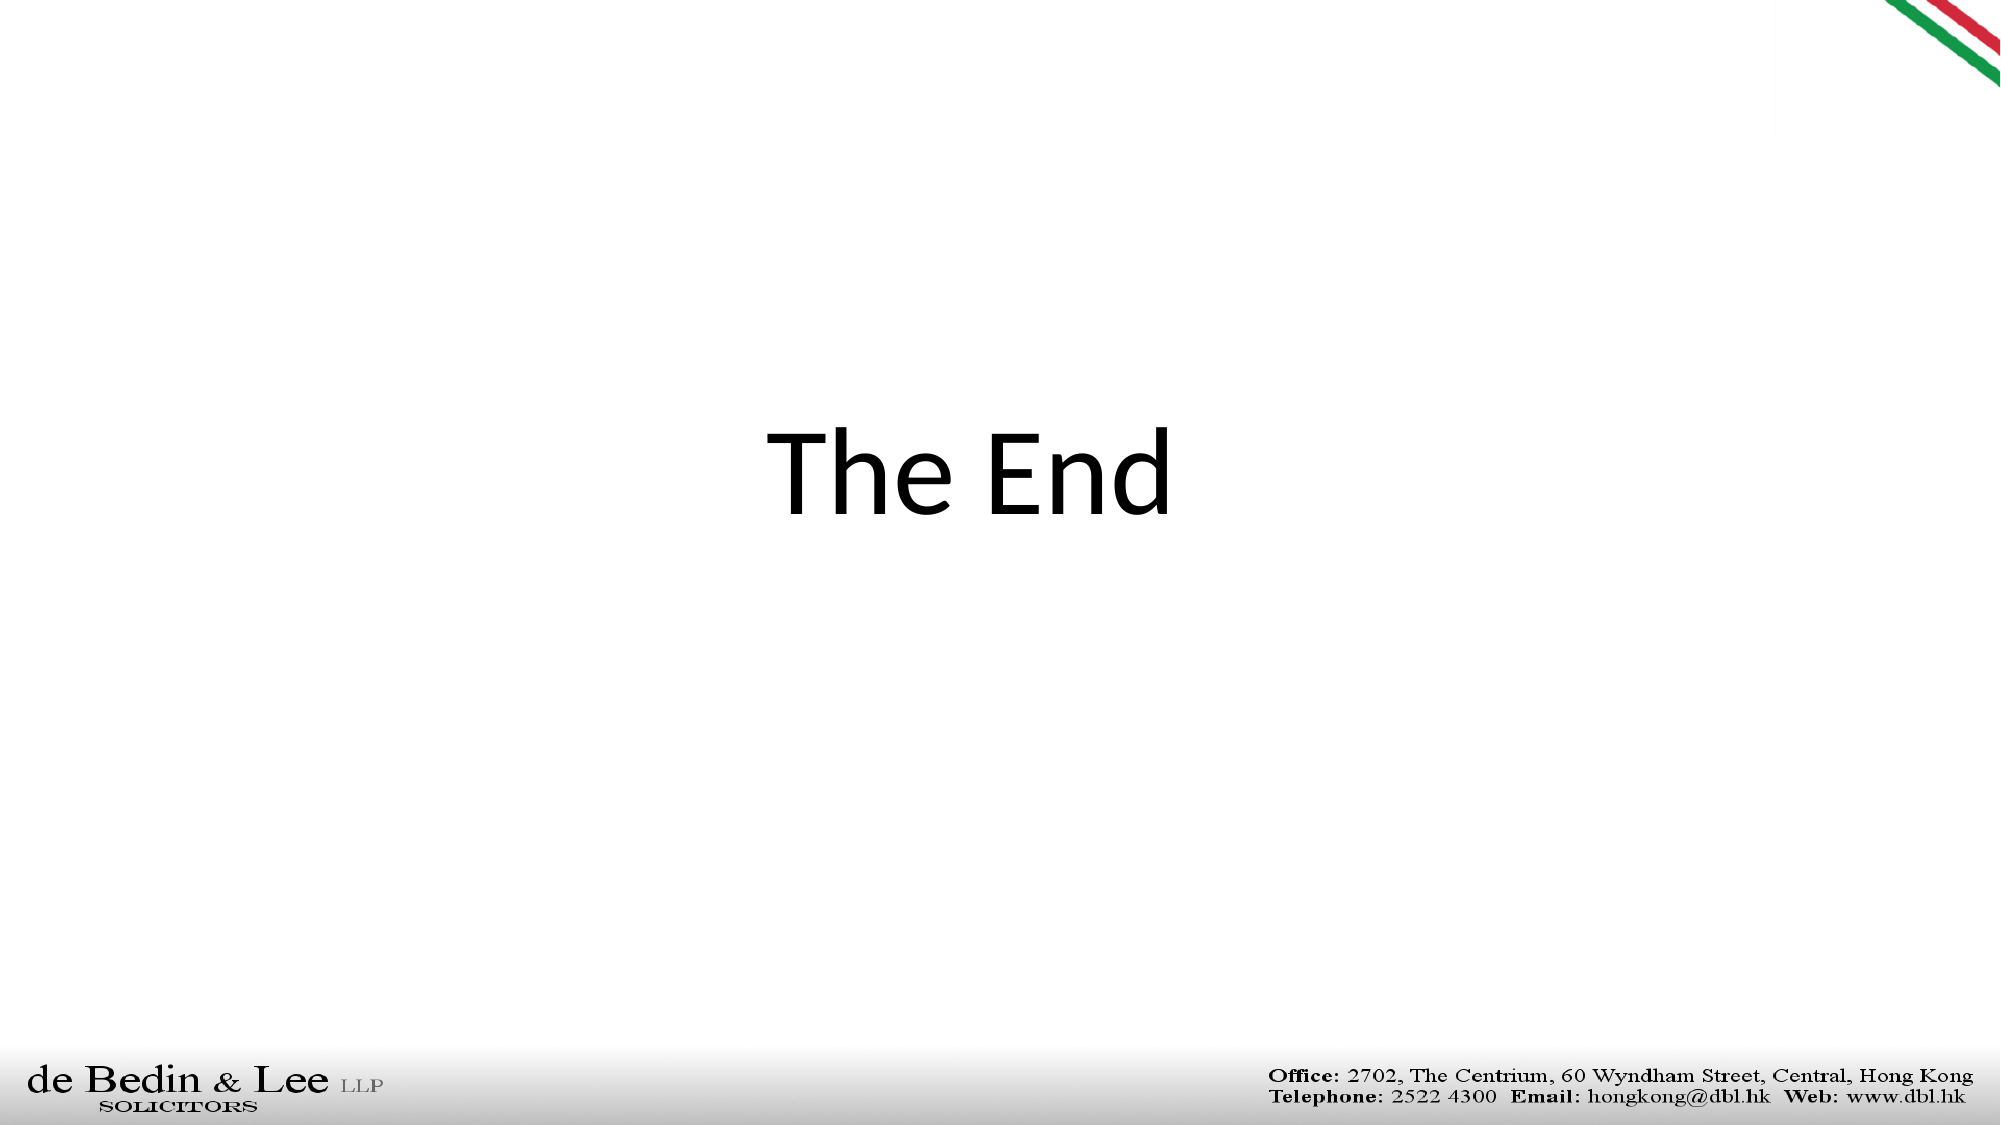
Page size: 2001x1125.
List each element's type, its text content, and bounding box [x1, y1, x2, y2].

text_box The End [752, 381, 1192, 547]
picture [1775, 0, 2001, 139]
picture [0, 1046, 2000, 1125]
